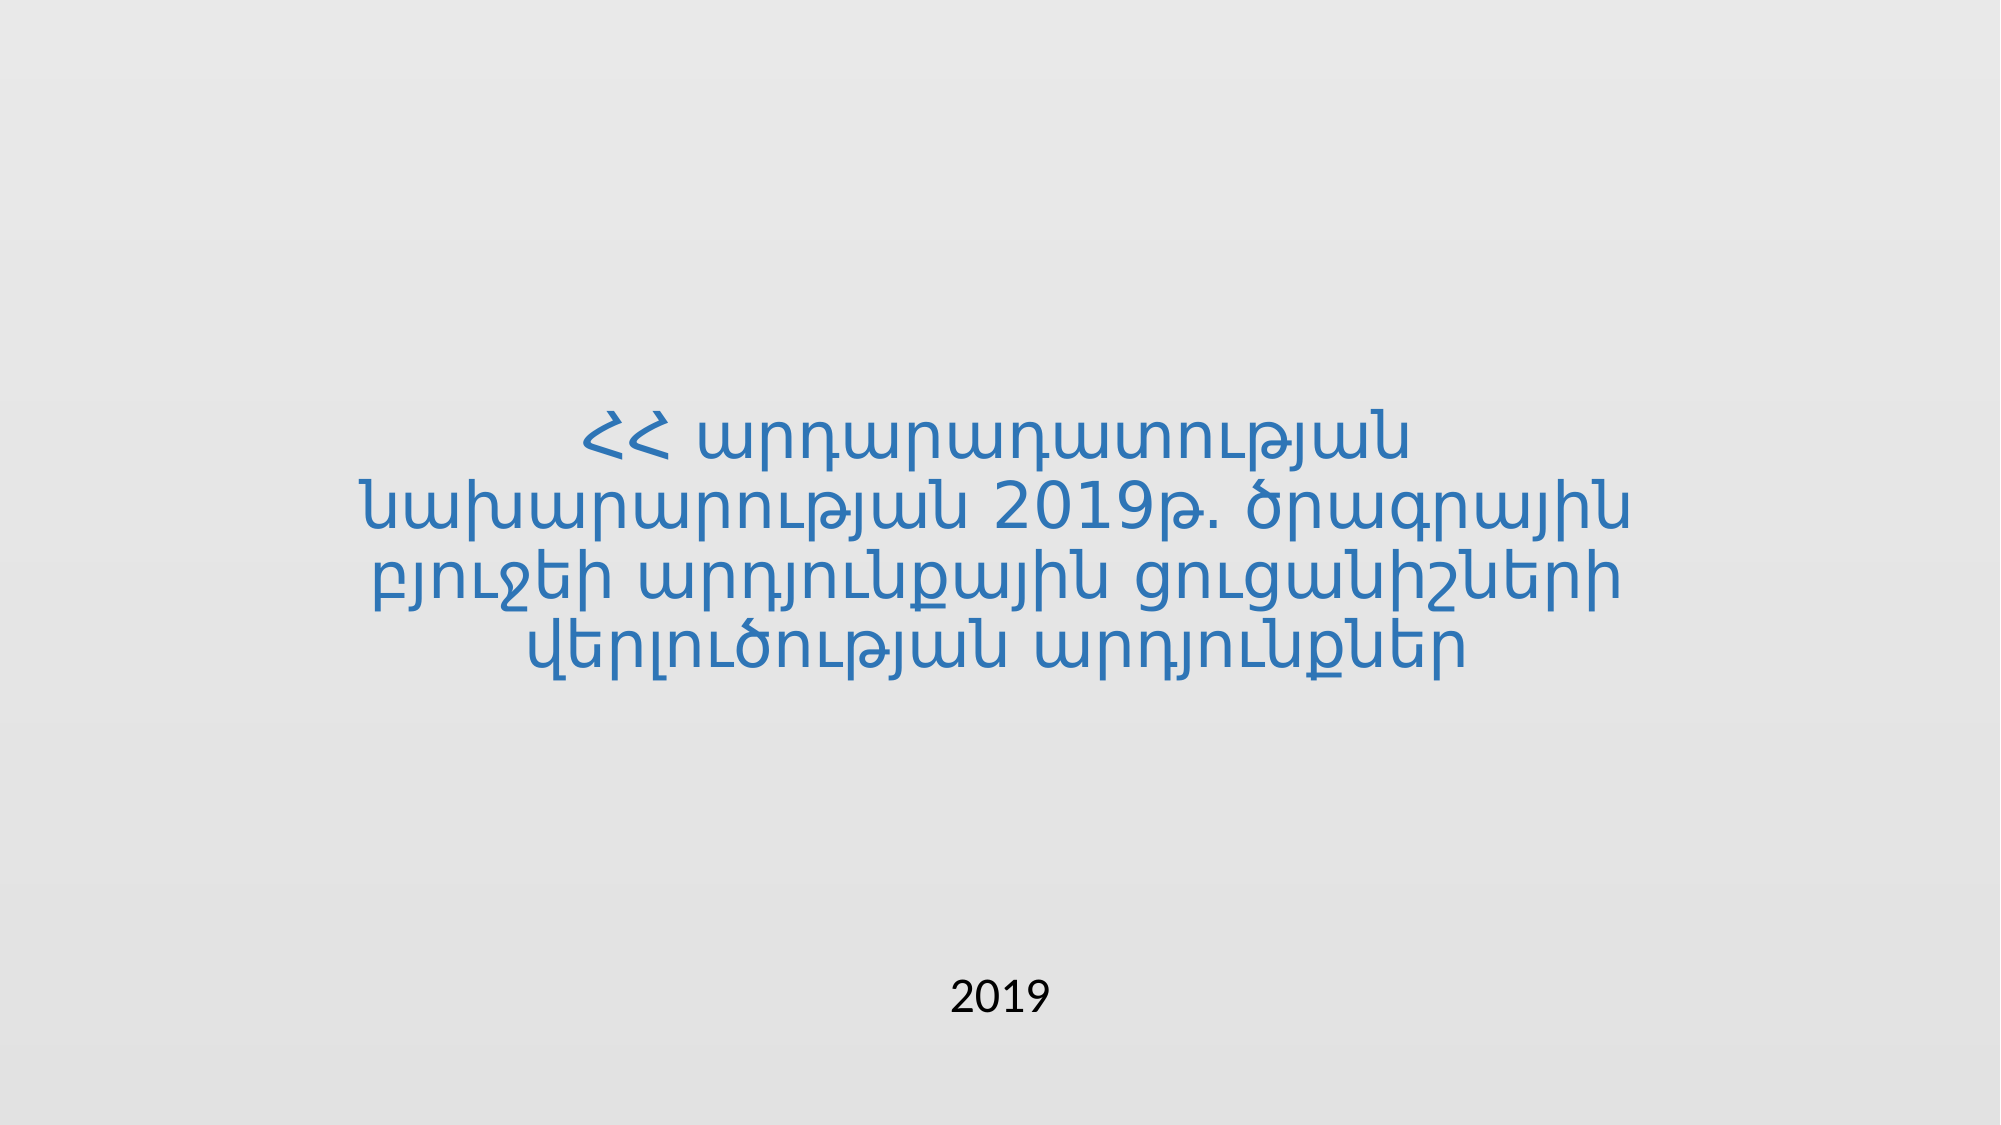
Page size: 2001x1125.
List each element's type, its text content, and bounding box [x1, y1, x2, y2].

title ՀՀ արդարադատության նախարարության 2019թ. ծրագրային բյուջեի արդյունքային ցուցանիշների վերլուծության արդյունքներ [156, 297, 1839, 690]
subtitle 2019 [249, 962, 1750, 1037]
